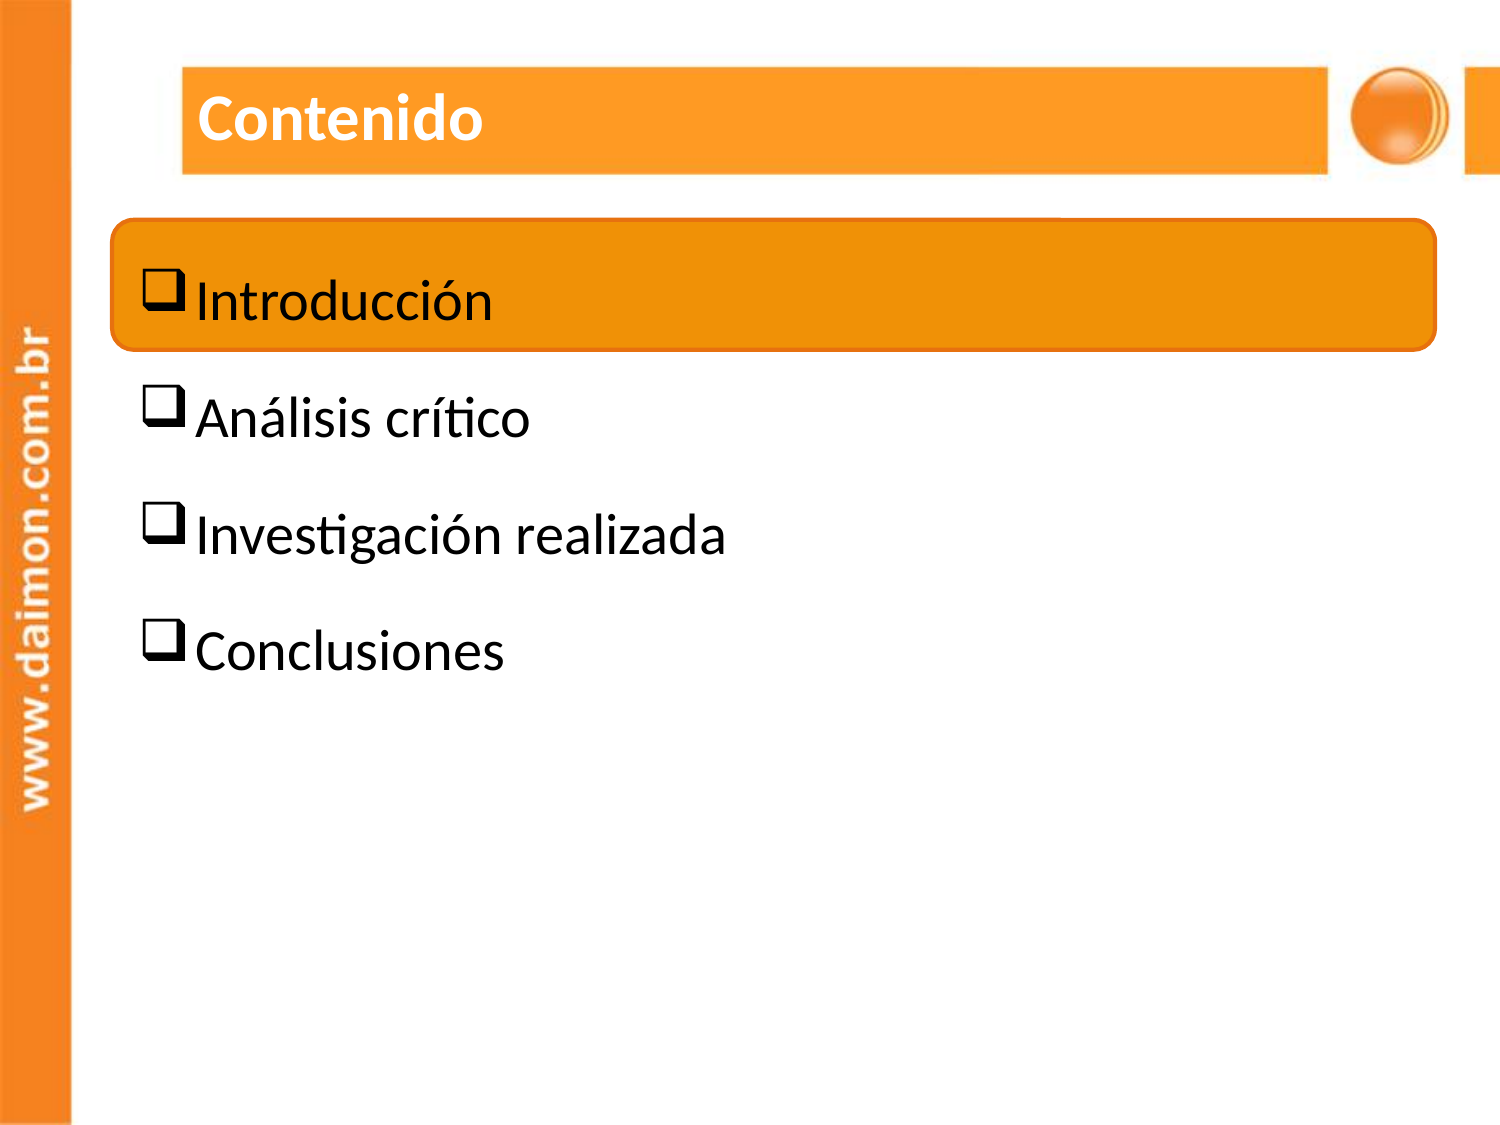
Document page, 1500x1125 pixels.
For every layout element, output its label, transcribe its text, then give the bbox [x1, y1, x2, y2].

text_box [109, 217, 1423, 350]
list Introducción Análisis crítico Investigación realizada Conclusiones [123, 220, 1447, 1071]
picture [0, 0, 1500, 1125]
title Contenido [183, 66, 1317, 161]
